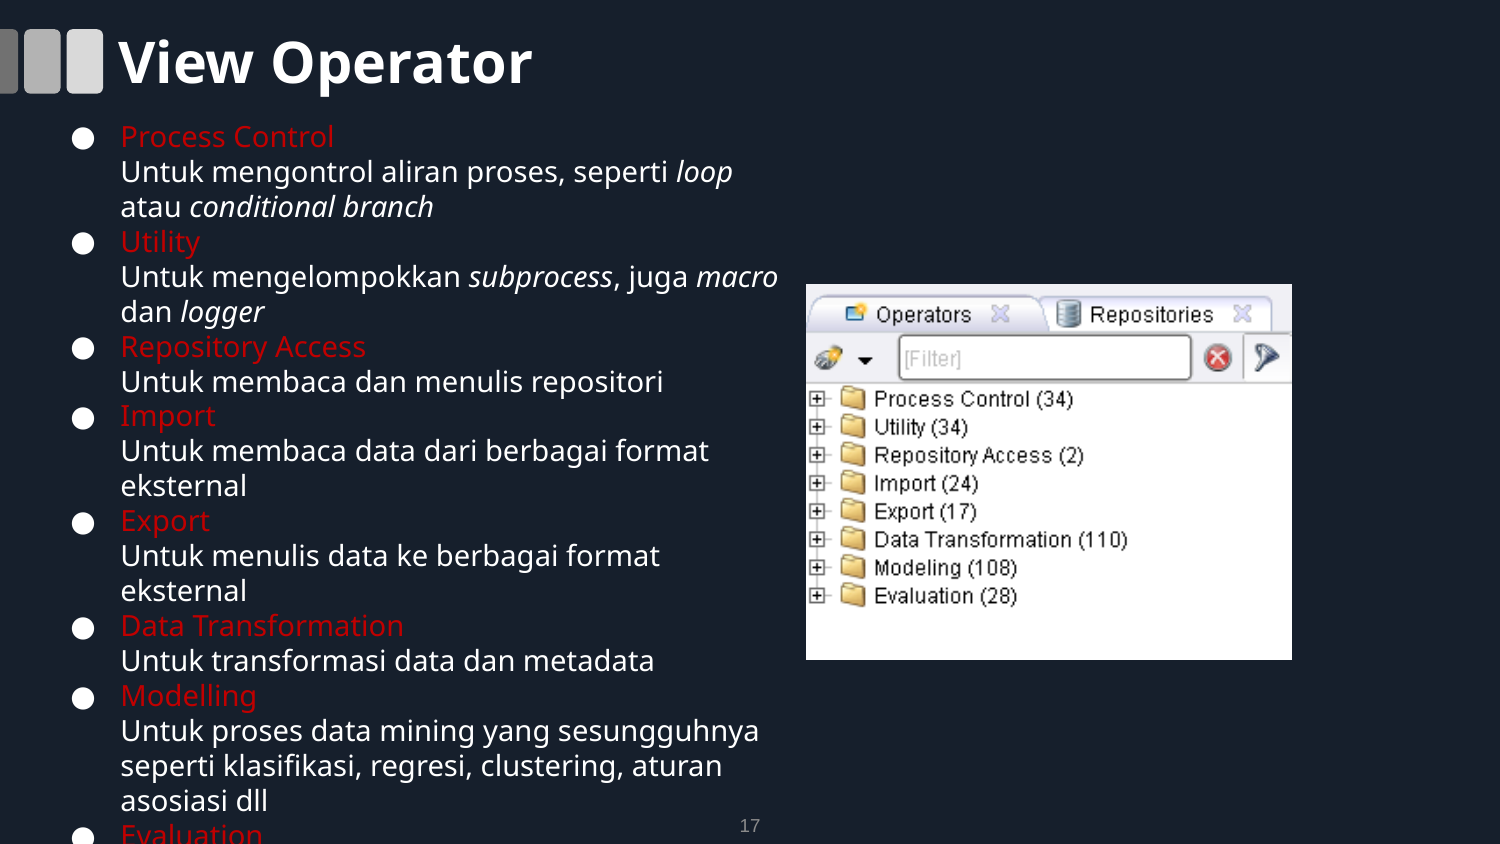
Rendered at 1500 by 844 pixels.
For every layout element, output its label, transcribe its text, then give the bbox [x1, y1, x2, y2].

picture [805, 284, 1292, 660]
title View Operator [103, 18, 1498, 104]
list Process Control Untuk mengontrol aliran proses, seperti loop atau conditional branch Utility Untuk mengelompokkan subprocess, juga macro dan logger Repository Access Untuk membaca dan menulis repositori Import Untuk membaca data dari berbagai format eksternal Export Untuk menulis data ke berbagai format eksternal Data Transformation Untuk transformasi data dan metadata Modelling Untuk proses data mining yang sesungguhnya seperti klasifikasi, regresi, clustering, aturan asosiasi dll Evaluation Untuk menghitung kualitas dan perfomansi dari model [30, 103, 801, 753]
slide_number 17 [581, 806, 919, 844]
